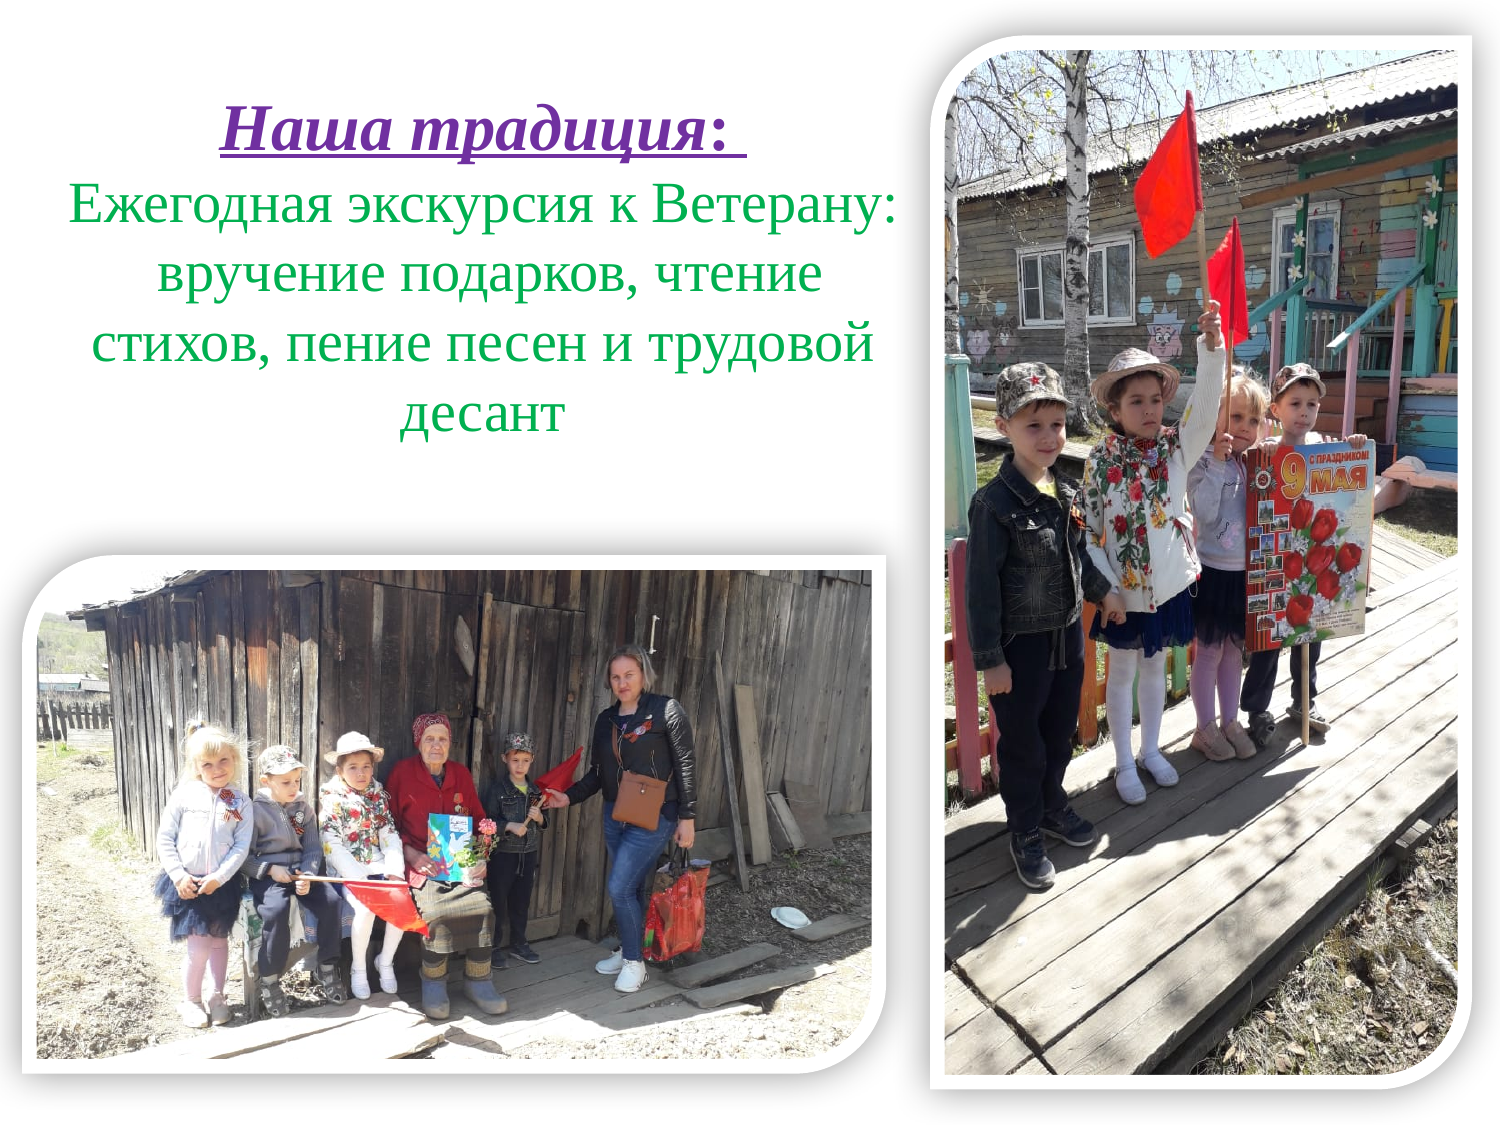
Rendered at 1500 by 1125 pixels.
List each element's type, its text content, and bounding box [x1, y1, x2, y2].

title Наша традиция: Ежегодная экскурсия к Ветерану: вручение подарков, чтение стихов, пение песен и трудовой десант [53, 35, 914, 493]
picture [29, 562, 880, 1067]
picture [937, 42, 1466, 1083]
